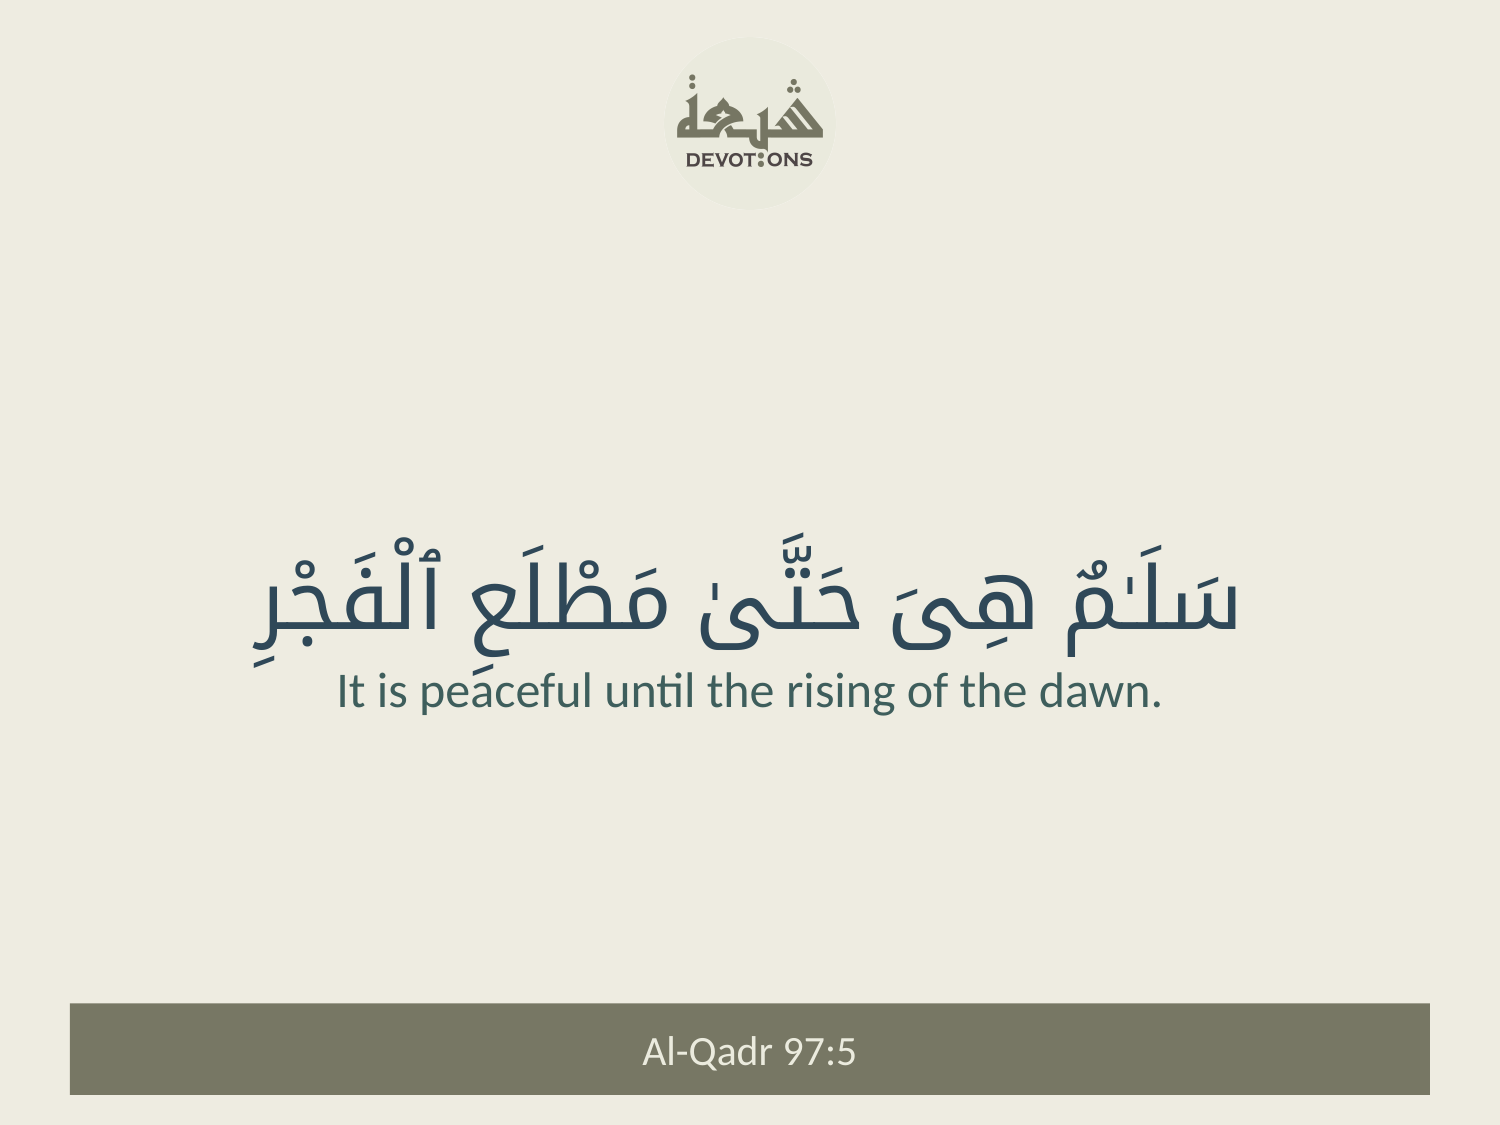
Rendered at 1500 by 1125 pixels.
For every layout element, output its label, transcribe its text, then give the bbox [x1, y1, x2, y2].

picture [656, 29, 844, 203]
list Al-Qadr 97:5 [69, 1003, 1430, 1095]
list سَلَـٰمٌ هِىَ حَتَّىٰ مَطْلَعِ ٱلْفَجْرِ It is peaceful until the rising of the dawn. [69, 203, 1430, 1003]
